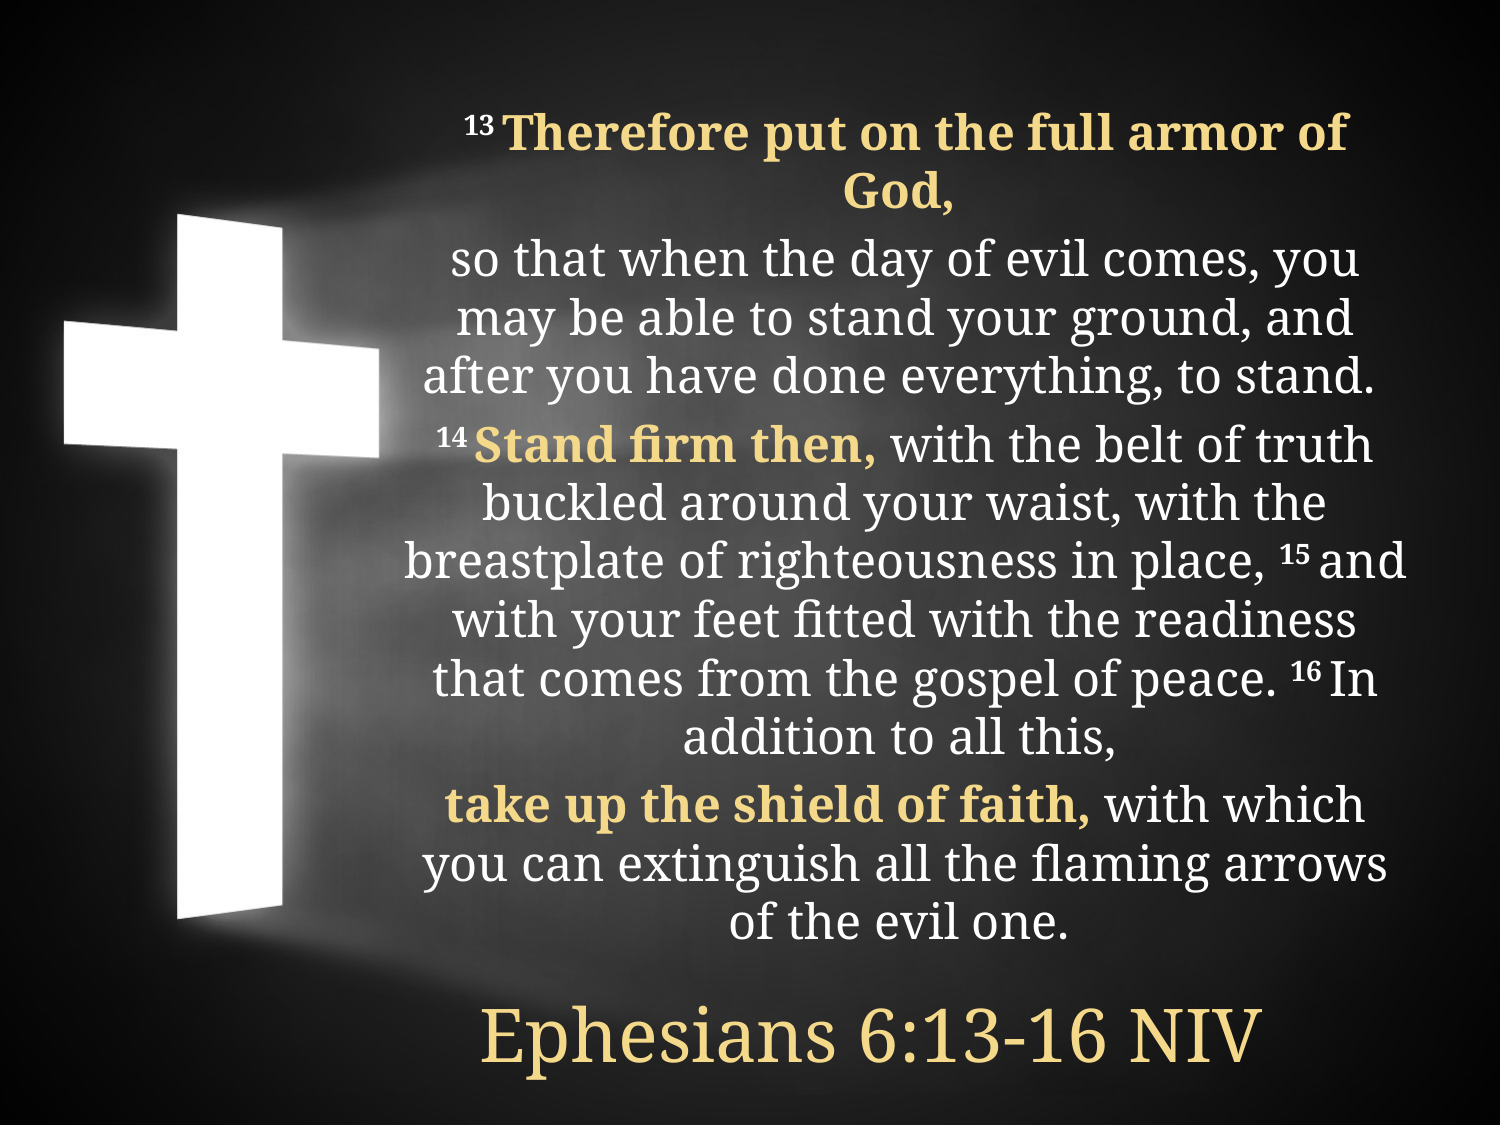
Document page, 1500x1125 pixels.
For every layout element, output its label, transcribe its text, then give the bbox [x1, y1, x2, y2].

list Ephesians 6:13-16 NIV [320, 980, 1442, 1086]
picture [0, 0, 1500, 1125]
list 13 Therefore put on the full armor of God, so that when the day of evil comes, you may be able to stand your ground, and after you have done everything, to stand. 14 Stand firm then, with the belt of truth buckled around your waist, with the breastplate of righteousness in place, 15 and with your feet fitted with the readiness that comes from the gospel of peace. 16 In addition to all this, take up the shield of faith, with which you can extinguish all the flaming arrows of the evil one. [386, 92, 1425, 959]
